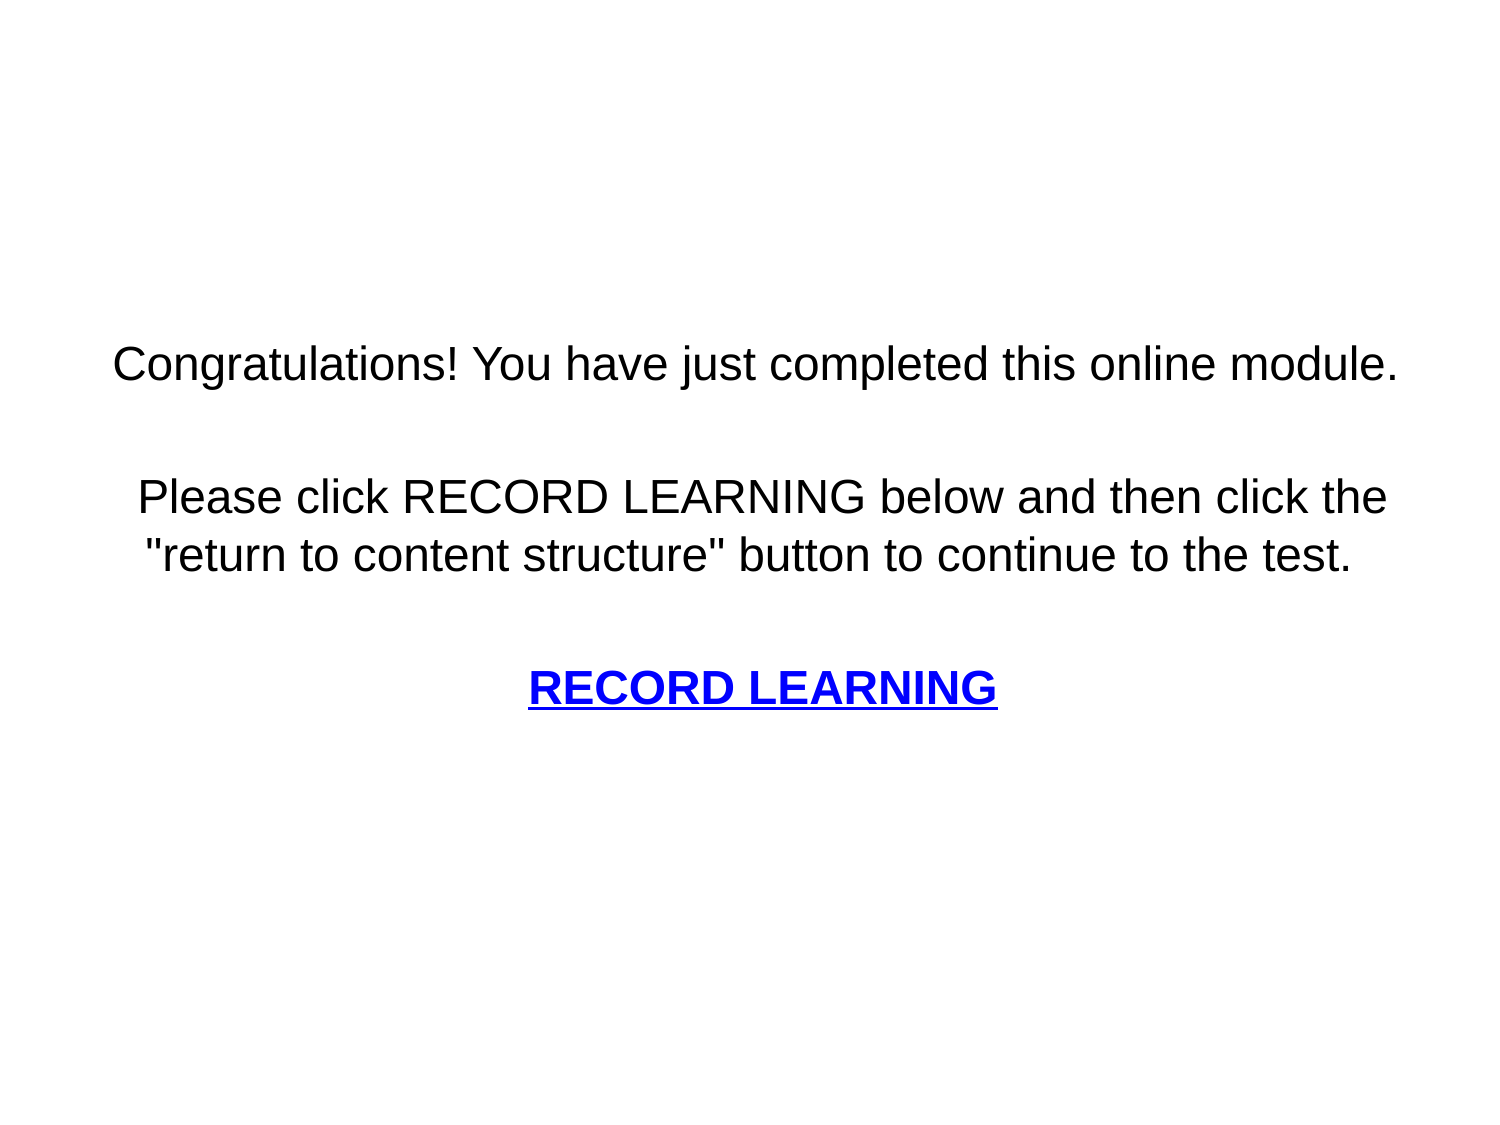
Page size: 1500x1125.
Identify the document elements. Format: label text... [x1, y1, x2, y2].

list Congratulations! You have just completed this online module. Please click RECORD LEARNING below and then click the "return to content structure" button to continue to the test. RECORD LEARNING [88, 324, 1439, 768]
